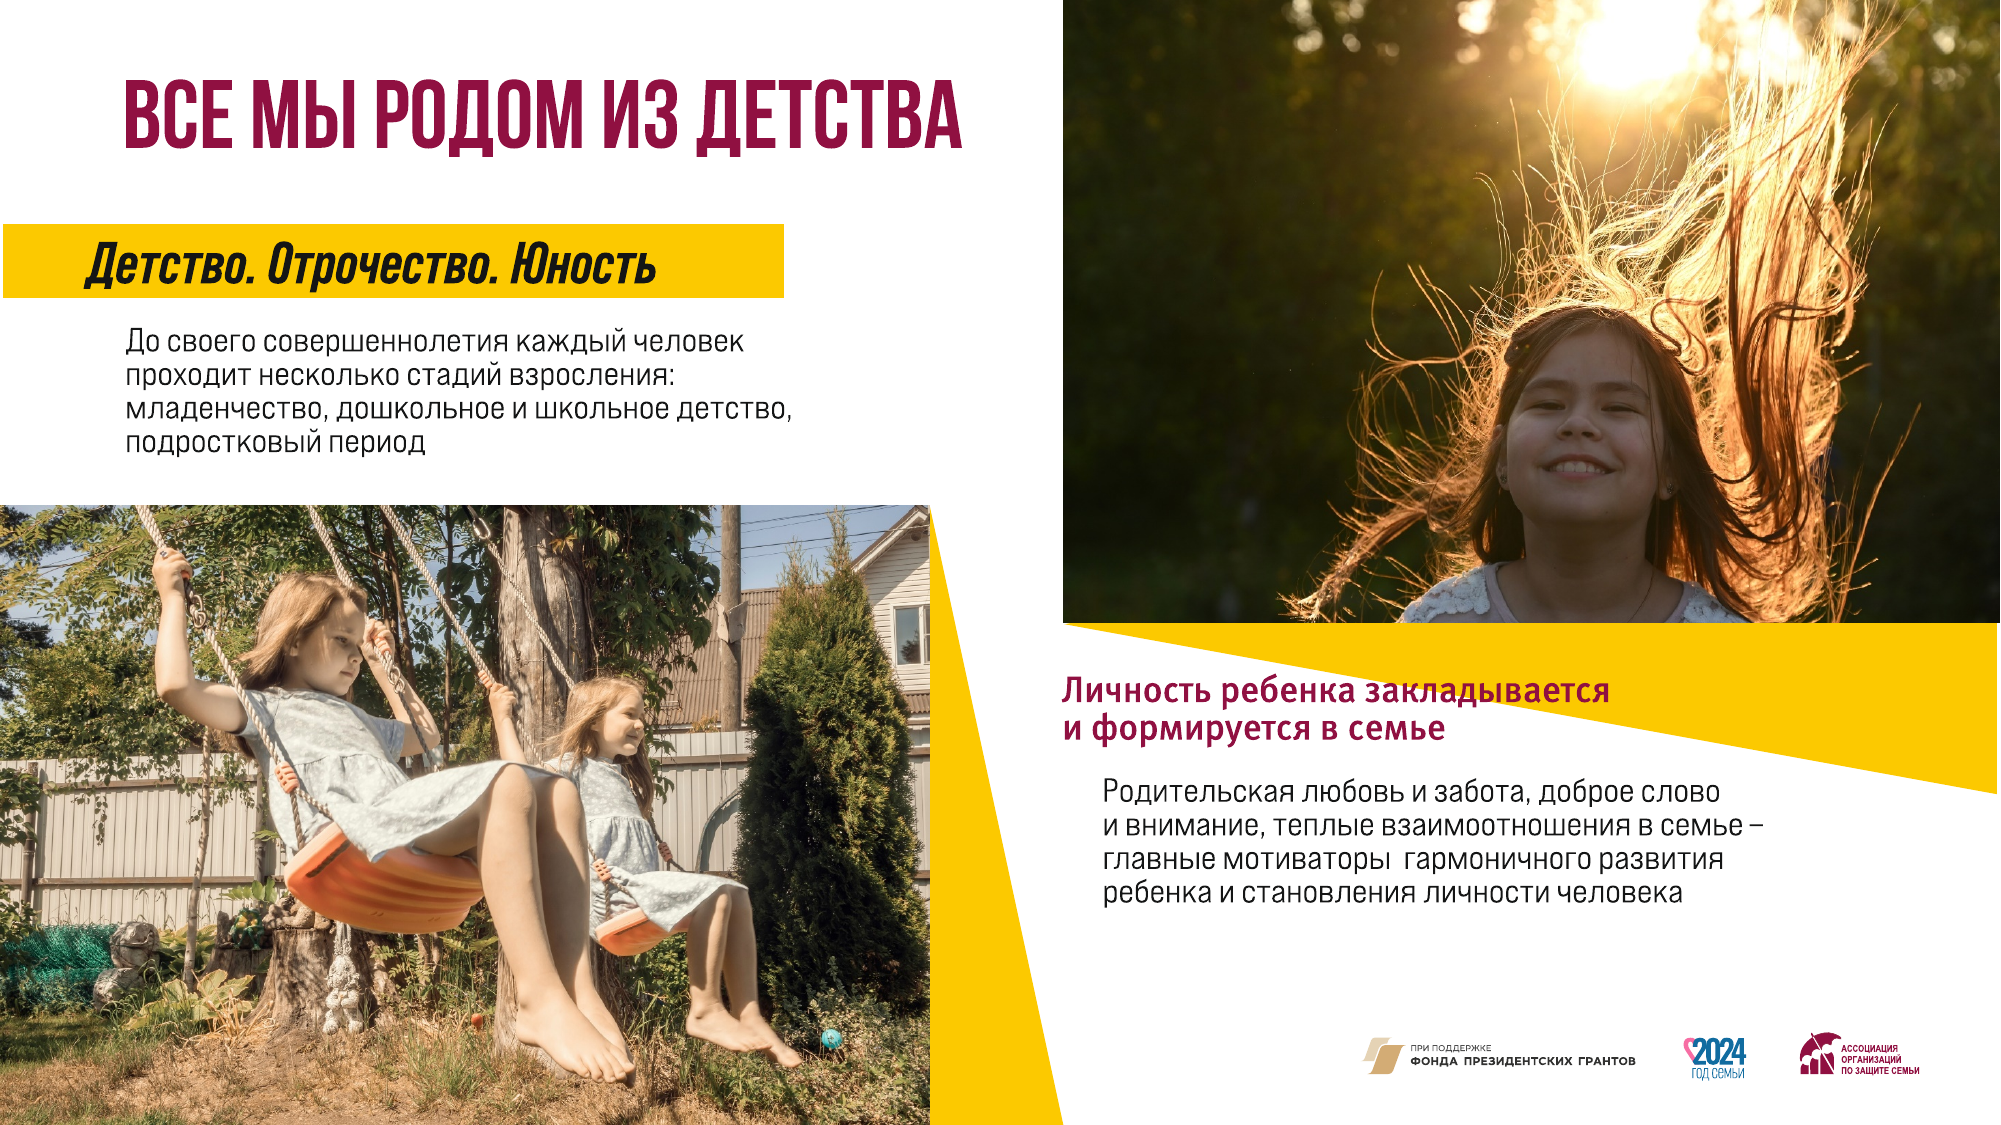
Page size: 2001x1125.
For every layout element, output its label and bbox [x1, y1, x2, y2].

text_box [1, 0, 2000, 1125]
